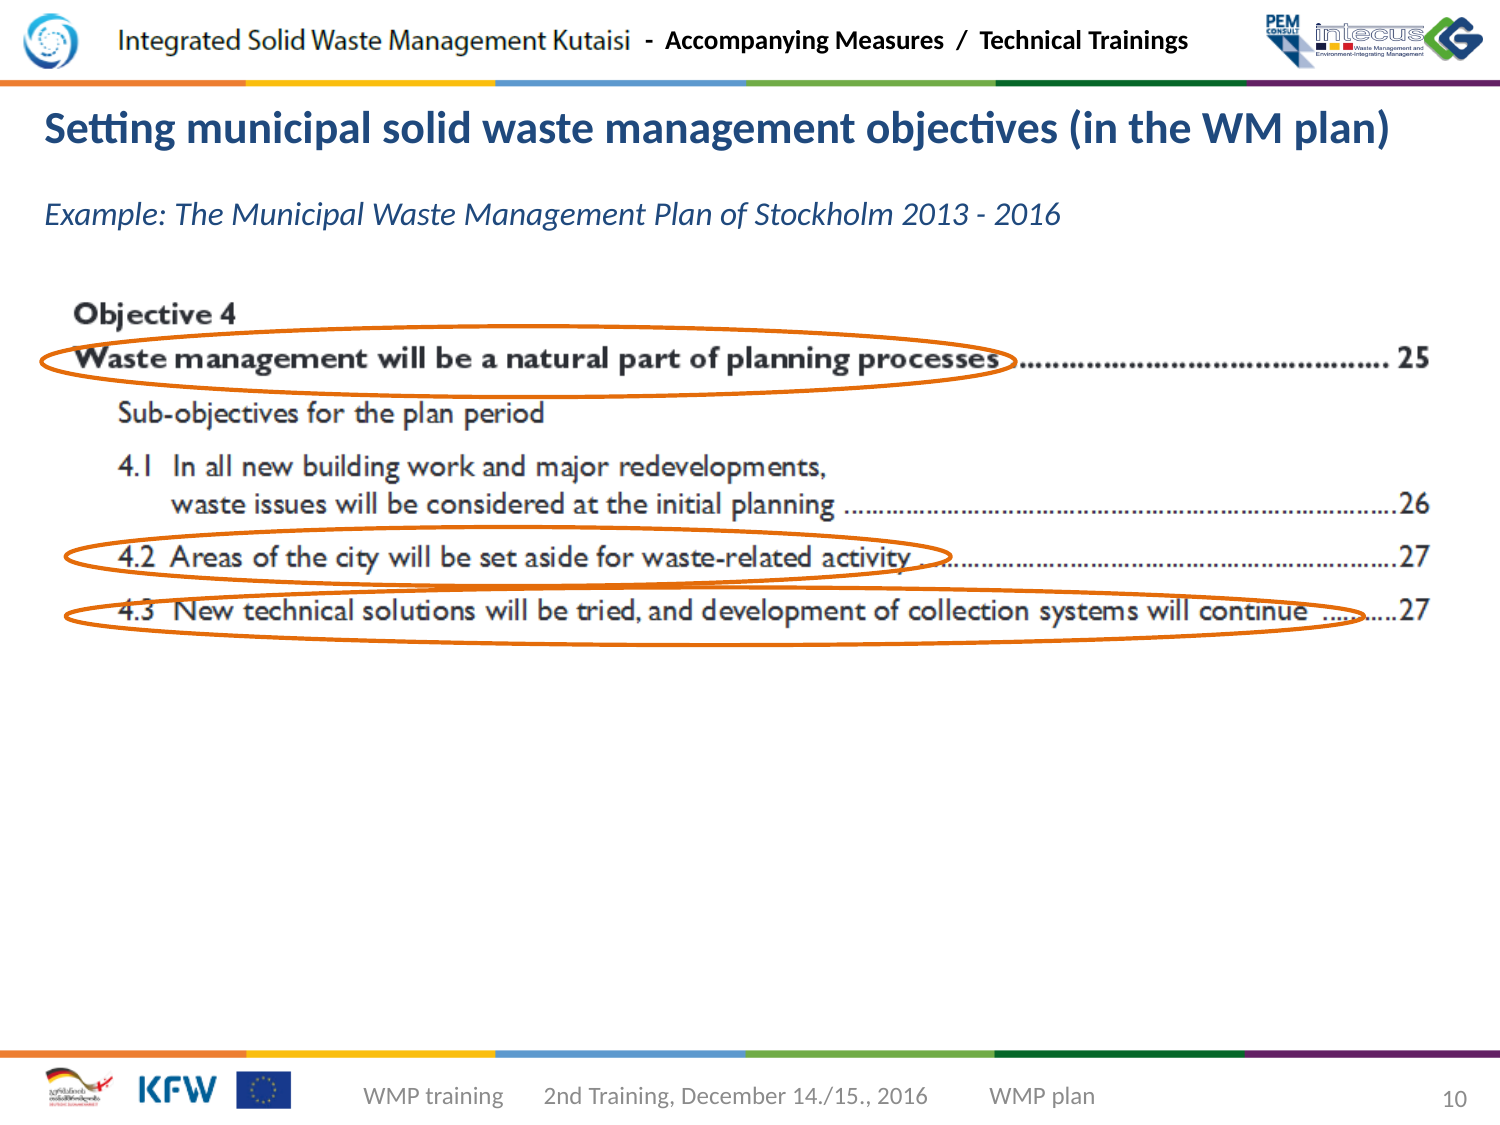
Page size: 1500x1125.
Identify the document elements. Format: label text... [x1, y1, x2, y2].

text_box [39, 349, 60, 374]
text_box Setting municipal solid waste management objectives (in the WM plan) [29, 90, 1483, 170]
text_box [312, 641, 1118, 648]
text_box Example: The Municipal Waste Management Plan of Stockholm 2013 - 2016 [29, 184, 1465, 256]
picture [0, 1, 1500, 94]
picture [65, 290, 1435, 634]
picture [0, 1048, 1500, 1125]
